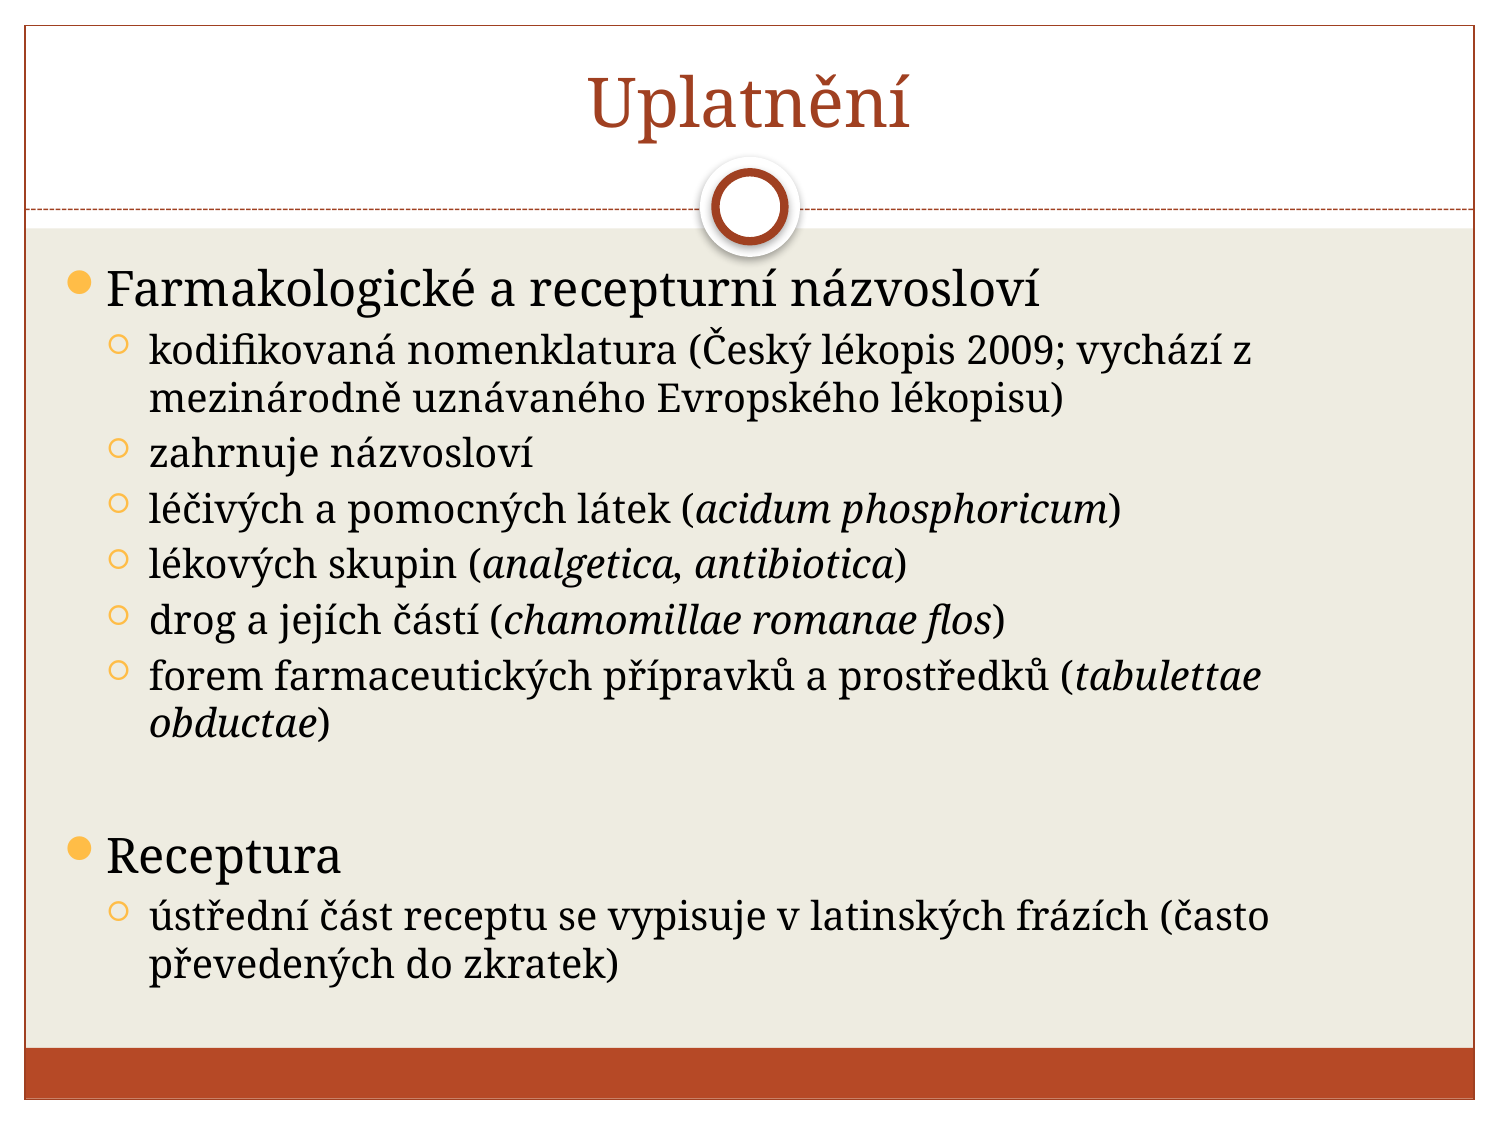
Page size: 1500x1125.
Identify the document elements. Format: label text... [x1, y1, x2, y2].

list Farmakologické a recepturní názvosloví kodifikovaná nomenklatura (Český lékopis 2009; vychází z mezinárodně uznávaného Evropského lékopisu) zahrnuje názvosloví léčivých a pomocných látek (acidum phosphoricum) lékových skupin (analgetica, antibiotica) drog a jejích částí (chamomillae romanae flos) forem farmaceutických přípravků a prostředků (tabulettae obductae) Receptura ústřední část receptu se vypisuje v latinských frázích (často převedených do zkratek) [49, 250, 1445, 1001]
title Uplatnění [49, 37, 1450, 162]
